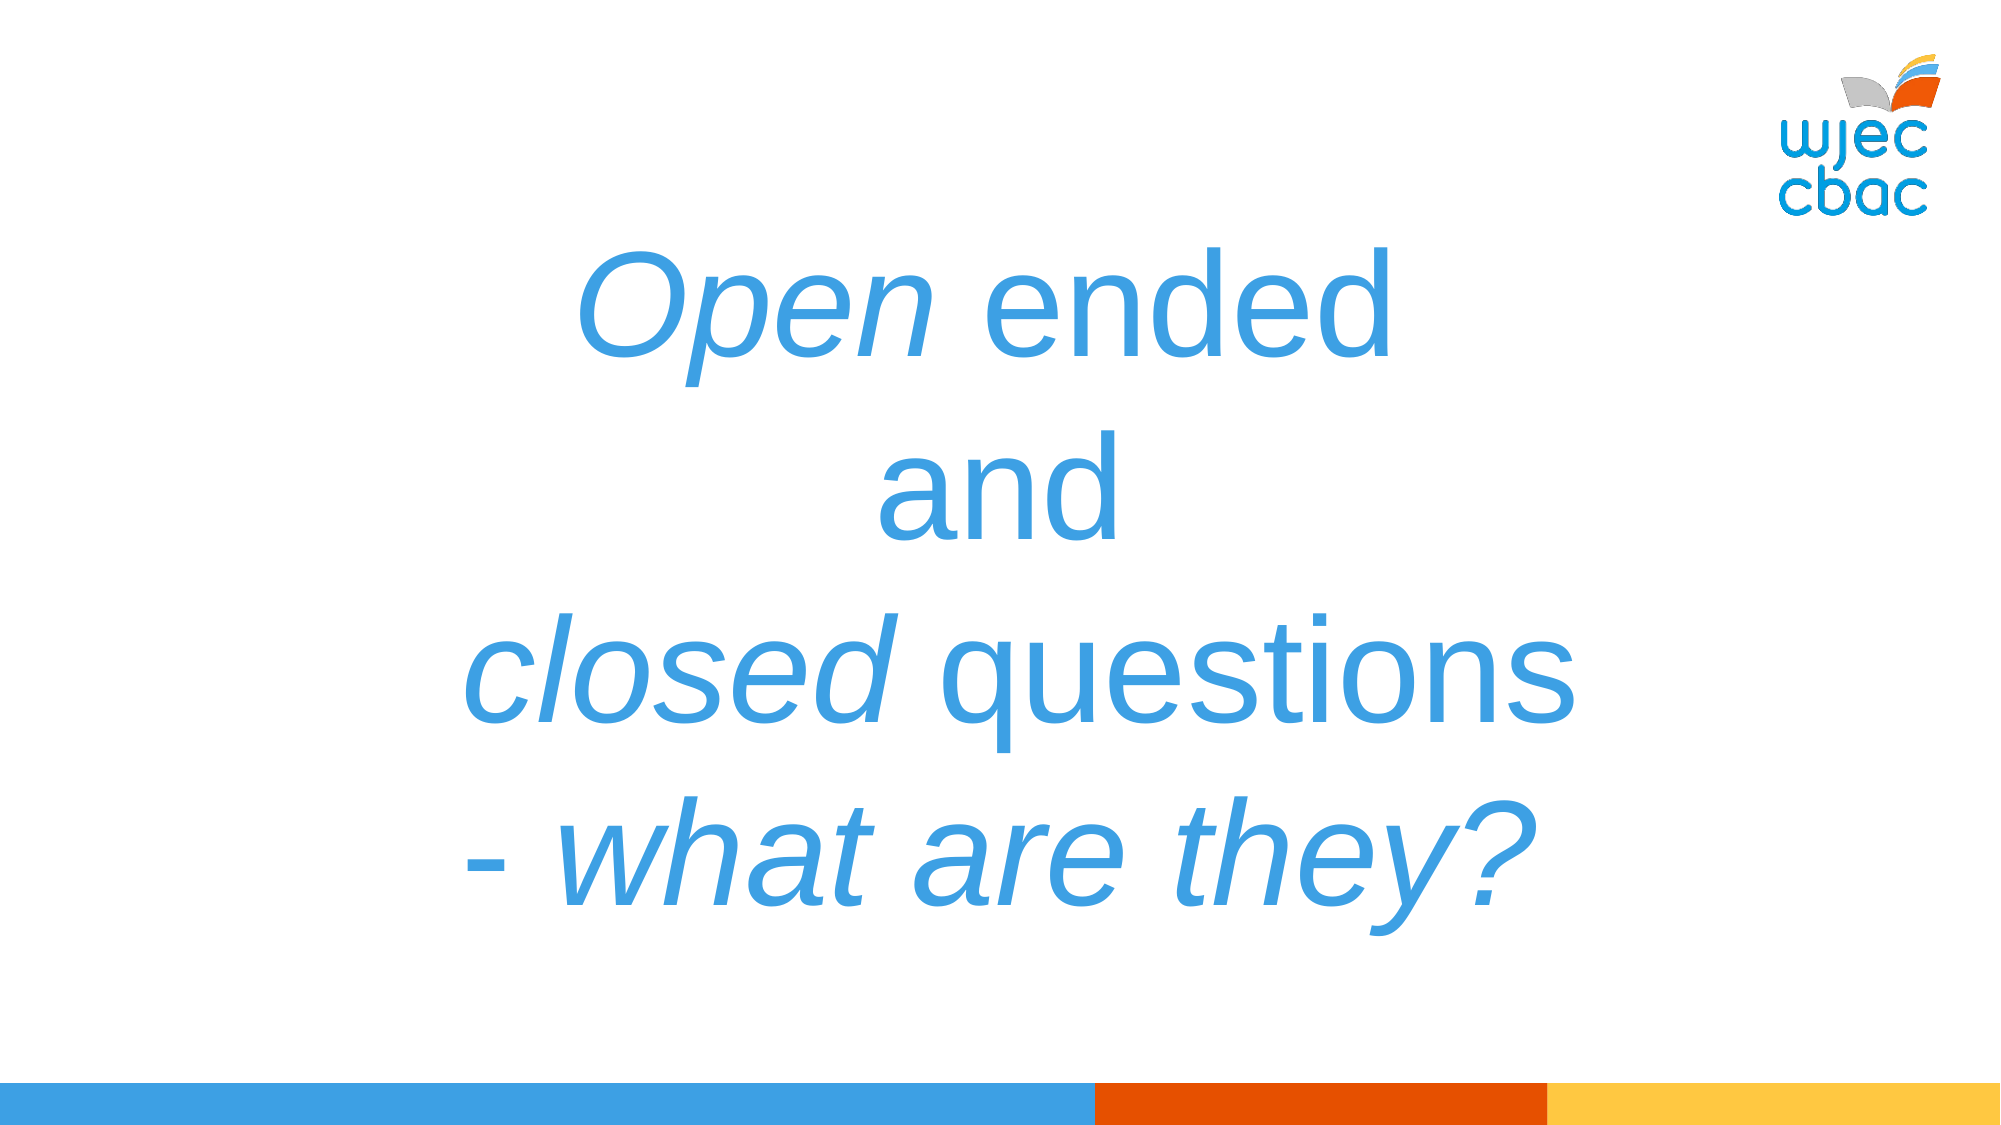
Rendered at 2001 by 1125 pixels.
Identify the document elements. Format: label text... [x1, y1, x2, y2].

picture [1770, 50, 1947, 227]
list Open ended and closed questions - what are they? [137, 219, 1863, 1014]
